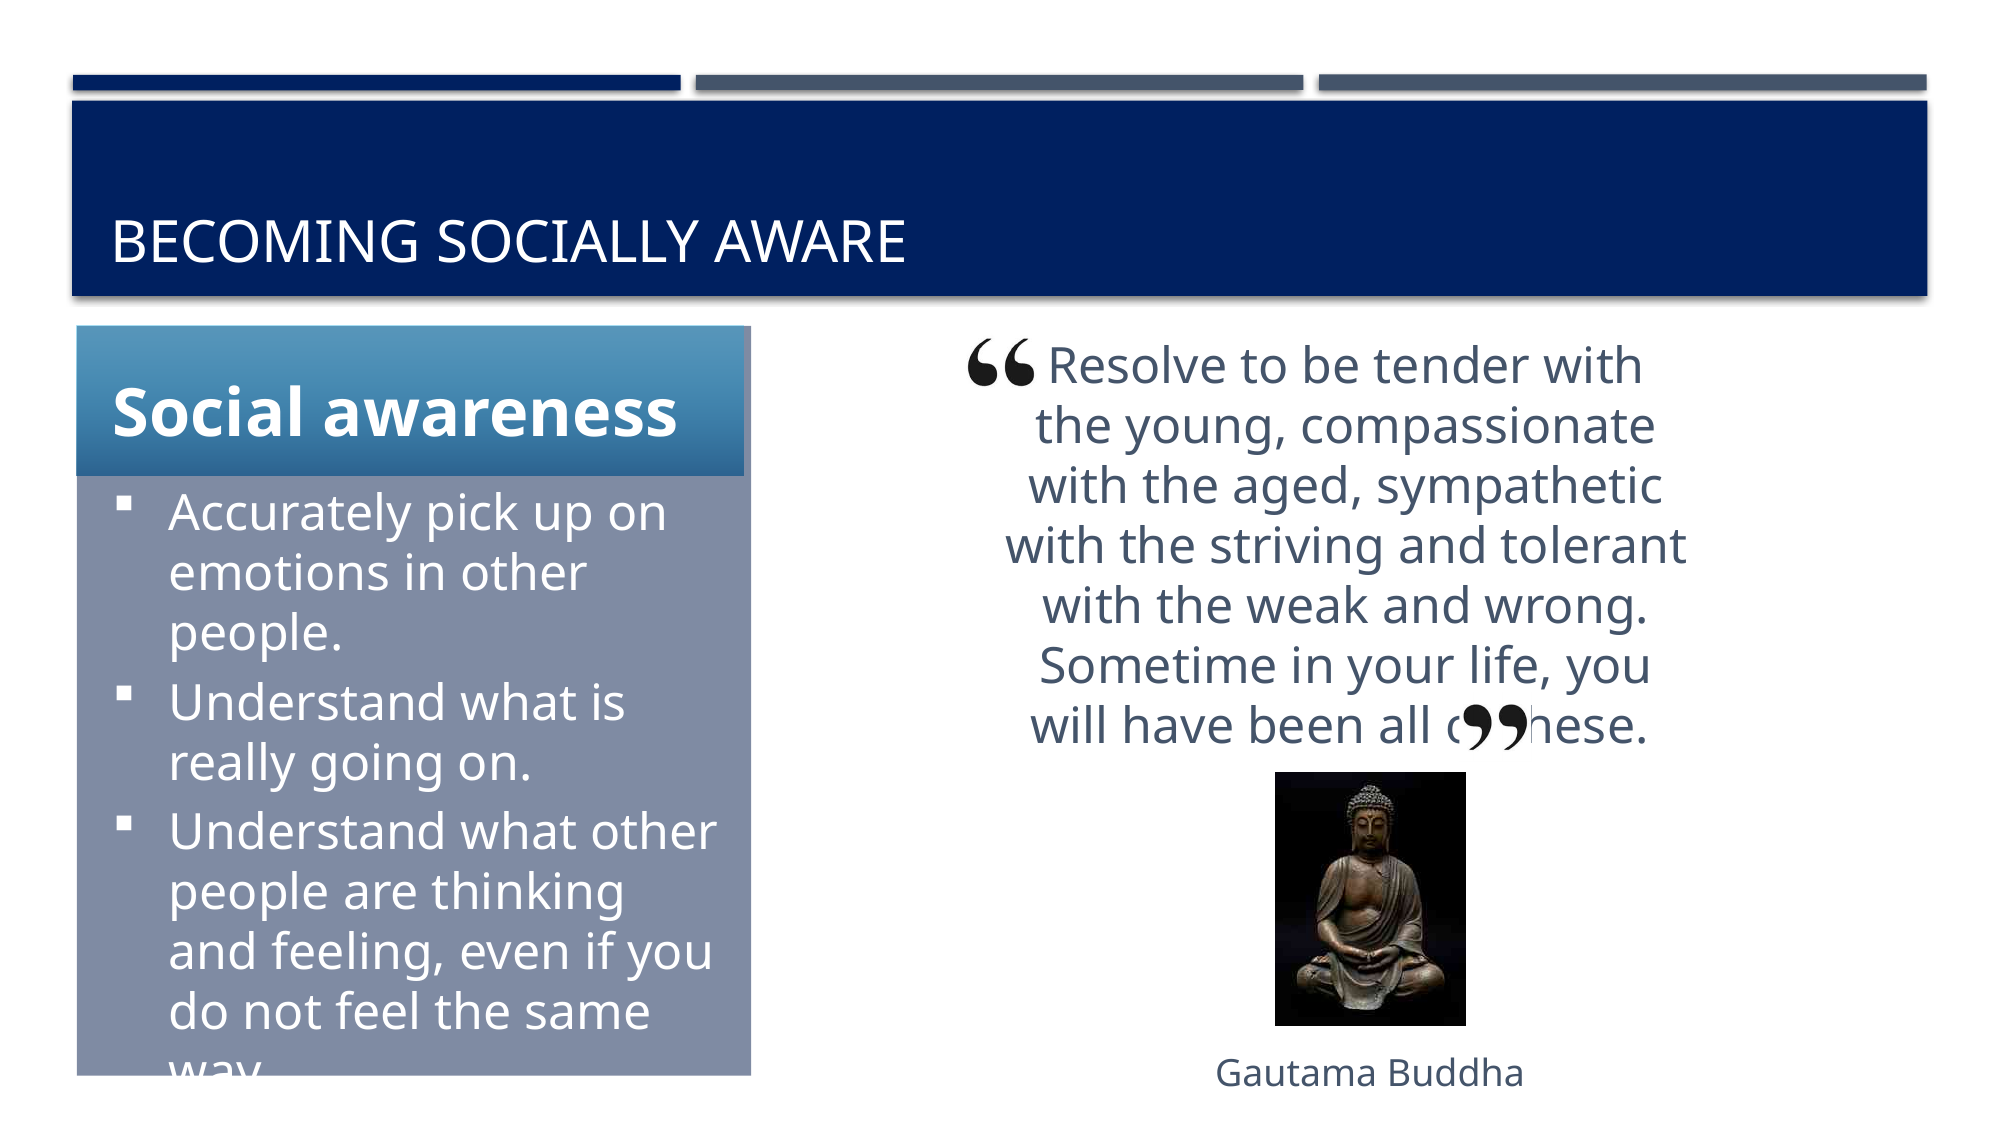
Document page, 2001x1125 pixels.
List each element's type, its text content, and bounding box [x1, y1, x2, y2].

picture [961, 325, 1039, 400]
text_box Resolve to be tender with the young, compassionate with the aged, sympathetic with the striving and tolerant with the weak and wrong. Sometime in your life, you will have been all of these. [990, 325, 1703, 761]
picture [1458, 692, 1532, 763]
text_box Gautama Buddha [1063, 1041, 1677, 1101]
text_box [75, 325, 752, 1077]
picture [1274, 772, 1466, 1027]
title Becoming Socially Aware [95, 115, 1905, 282]
